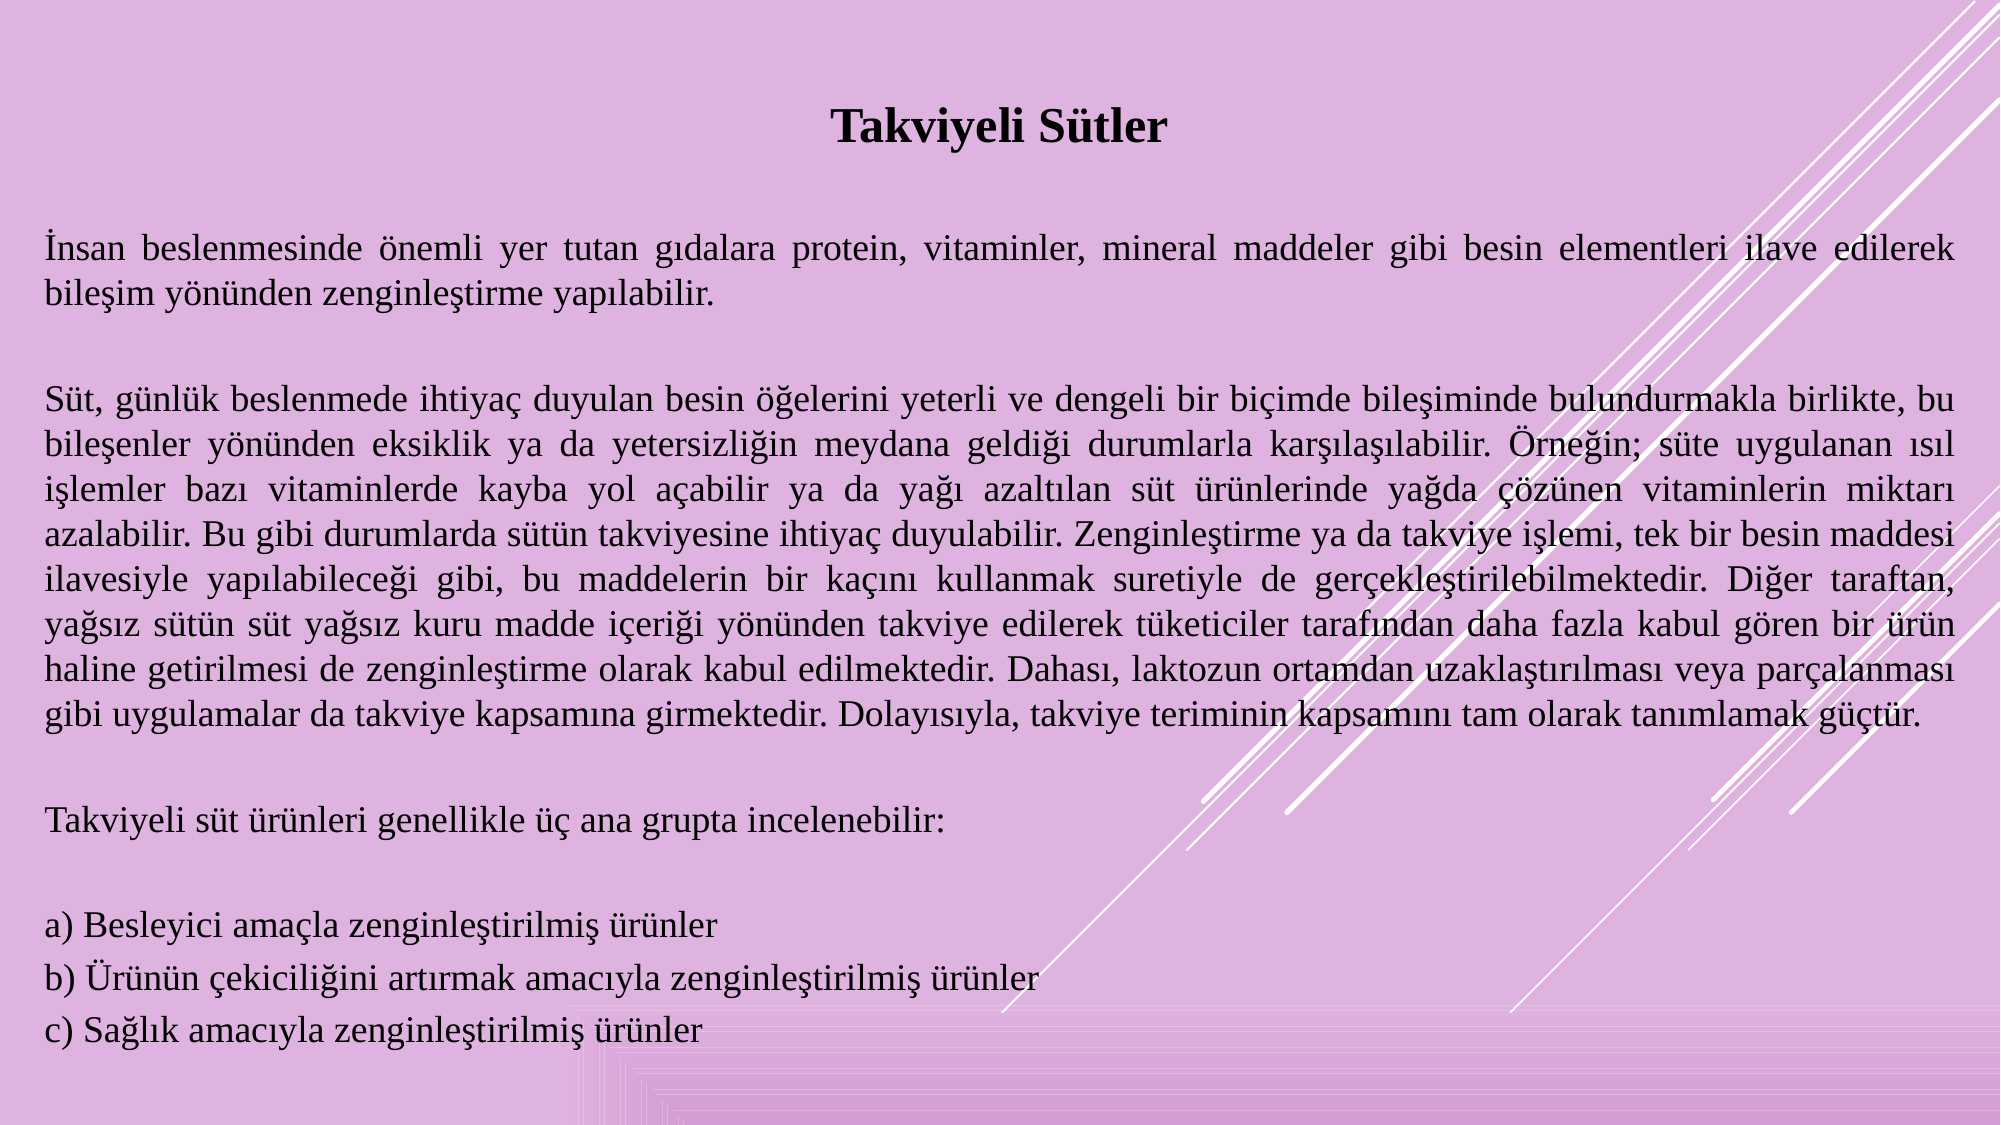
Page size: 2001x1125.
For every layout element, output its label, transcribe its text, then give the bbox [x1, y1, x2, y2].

subtitle Takviyeli Sütler İnsan beslenmesinde önemli yer tutan gıdalara protein, vitaminler, mineral maddeler gibi besin elementleri ilave edilerek bileşim yönünden zenginleştirme yapılabilir. Süt, günlük beslenmede ihtiyaç duyulan besin öğelerini yeterli ve dengeli bir biçimde bileşiminde bulundurmakla birlikte, bu bileşenler yönünden eksiklik ya da yetersizliğin meydana geldiği durumlarla karşılaşılabilir. Örneğin; süte uygulanan ısıl işlemler bazı vitaminlerde kayba yol açabilir ya da yağı azaltılan süt ürünlerinde yağda çözünen vitaminlerin miktarı azalabilir. Bu gibi durumlarda sütün takviyesine ihtiyaç duyulabilir. Zenginleştirme ya da takviye işlemi, tek bir besin maddesi ilavesiyle yapılabileceği gibi, bu maddelerin bir kaçını kullanmak suretiyle de gerçekleştirilebilmektedir. Diğer taraftan, yağsız sütün süt yağsız kuru madde içeriği yönünden takviye edilerek tüketiciler tarafından daha fazla kabul gören bir ürün haline getirilmesi de zenginleştirme olarak kabul edilmektedir. Dahası, laktozun ortamdan uzaklaştırılması veya parçalanması gibi uygulamalar da takviye kapsamına girmektedir. Dolayısıyla, takviye teriminin kapsamını tam olarak tanımlamak güçtür. Takviyeli süt ürünleri genellikle üç ana grupta incelenebilir: a) Besleyici amaçla zenginleştirilmiş ürünler b) Ürünün çekiciliğini artırmak amacıyla zenginleştirilmiş ürünler c) Sağlık amacıyla zenginleştirilmiş ürünler [29, 29, 1971, 1096]
